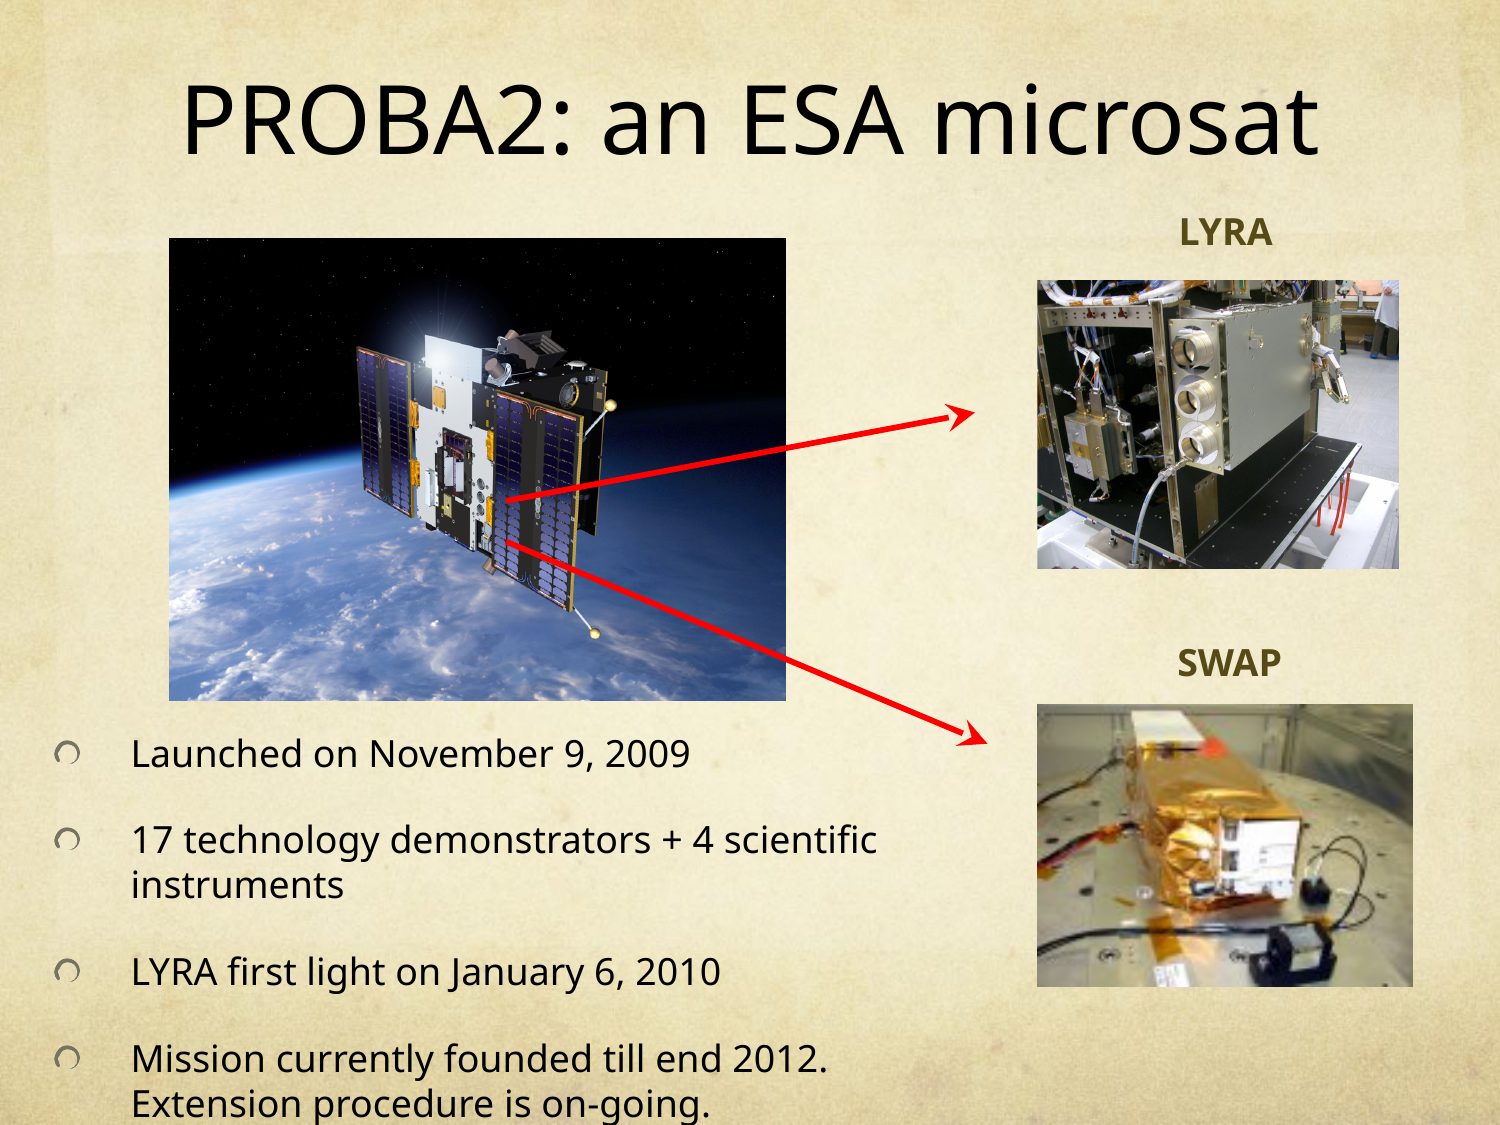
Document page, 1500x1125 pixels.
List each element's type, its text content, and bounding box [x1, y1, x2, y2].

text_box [505, 541, 988, 745]
text_box SWAP [1162, 631, 1304, 691]
text_box LYRA [1163, 200, 1288, 261]
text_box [505, 411, 976, 502]
list Launched on November 9, 2009 17 technology demonstrators + 4 scientific instruments LYRA first light on January 6, 2010 Mission currently founded till end 2012. Extension procedure is on-going. [39, 722, 988, 1011]
picture [0, 0, 1500, 1125]
title PROBA2: an ESA microsat [150, 45, 1350, 188]
